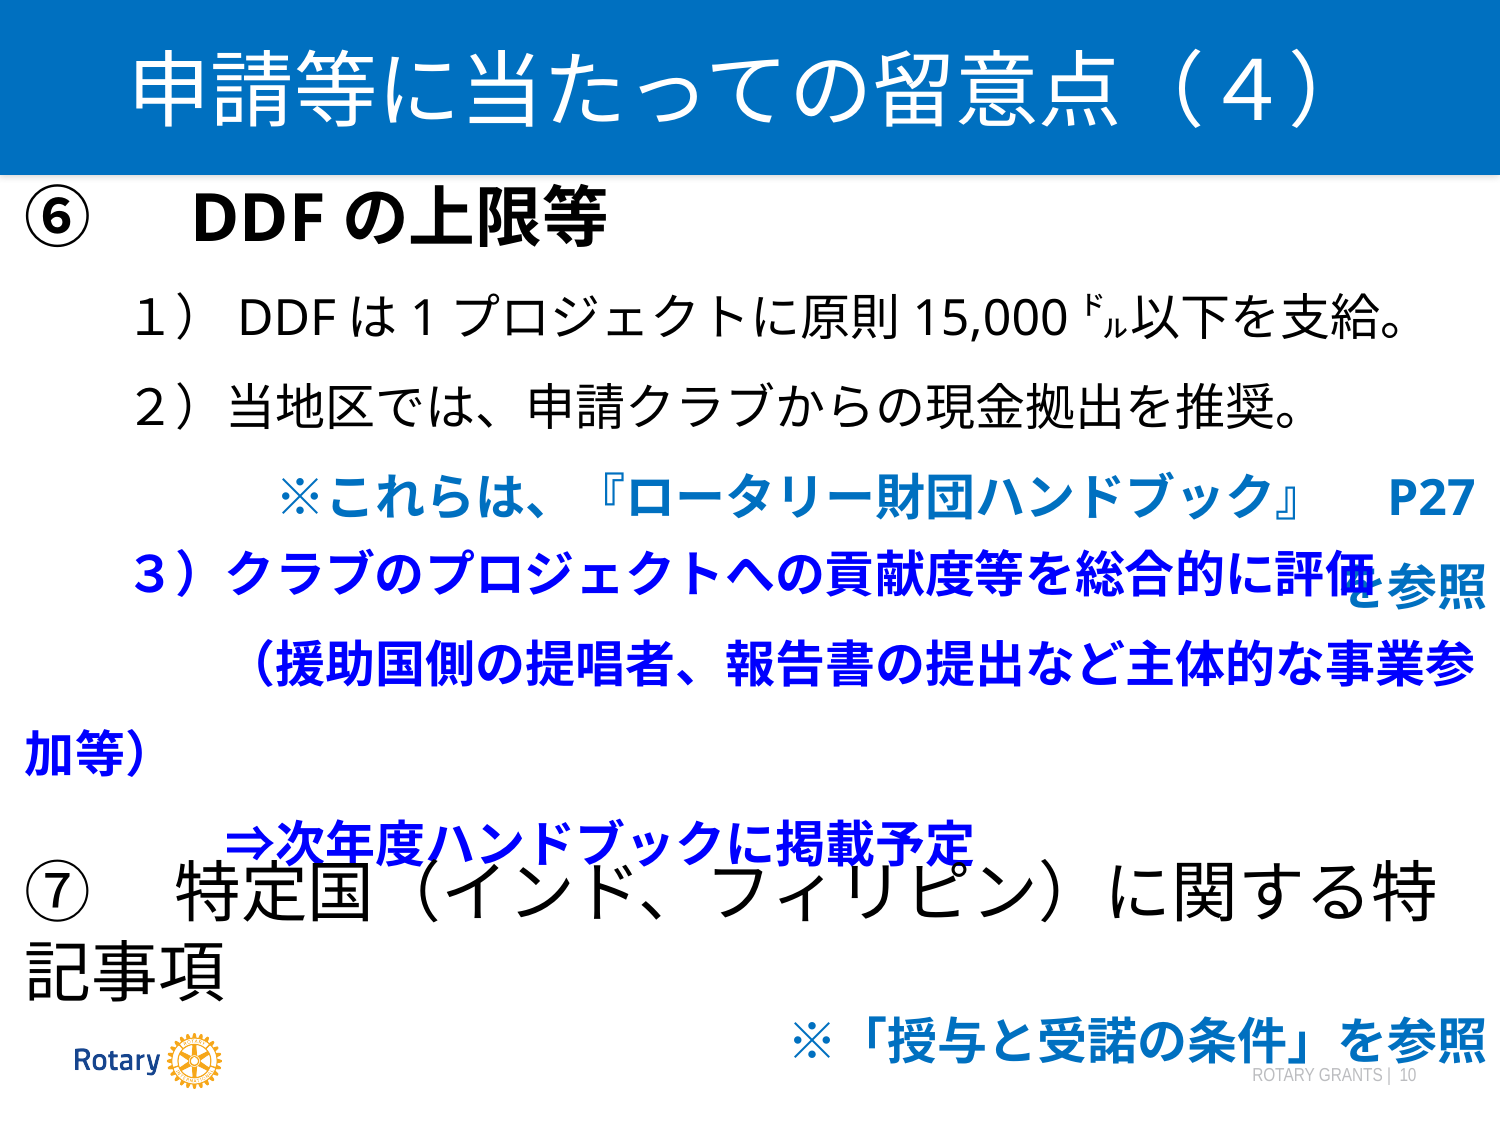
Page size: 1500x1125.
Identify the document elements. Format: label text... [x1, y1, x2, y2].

text_box ⑦ 特定国（インド、フィリピン）に関する特記事項 ※「授与と受諾の条件」を参照 [24, 849, 1488, 1025]
text_box ⑥ DDFの上限等 １）DDFは1プロジェクトに原則15,000㌦以下を支給。 ２）当地区では、申請クラブからの現金拠出を推奨。 ※これらは、『ロータリー財団ハンドブック』 P27を参照 [24, 174, 1488, 512]
picture [75, 1033, 222, 1089]
text_box ３）クラブのプロジェクトへの貢献度等を総合的に評価 （援助国側の提唱者、報告書の提出など主体的な事業参加等） ⇒次年度ハンドブックに掲載予定 [24, 512, 1488, 800]
text_box 申請等に当たっての留意点（４） [0, 0, 1500, 175]
